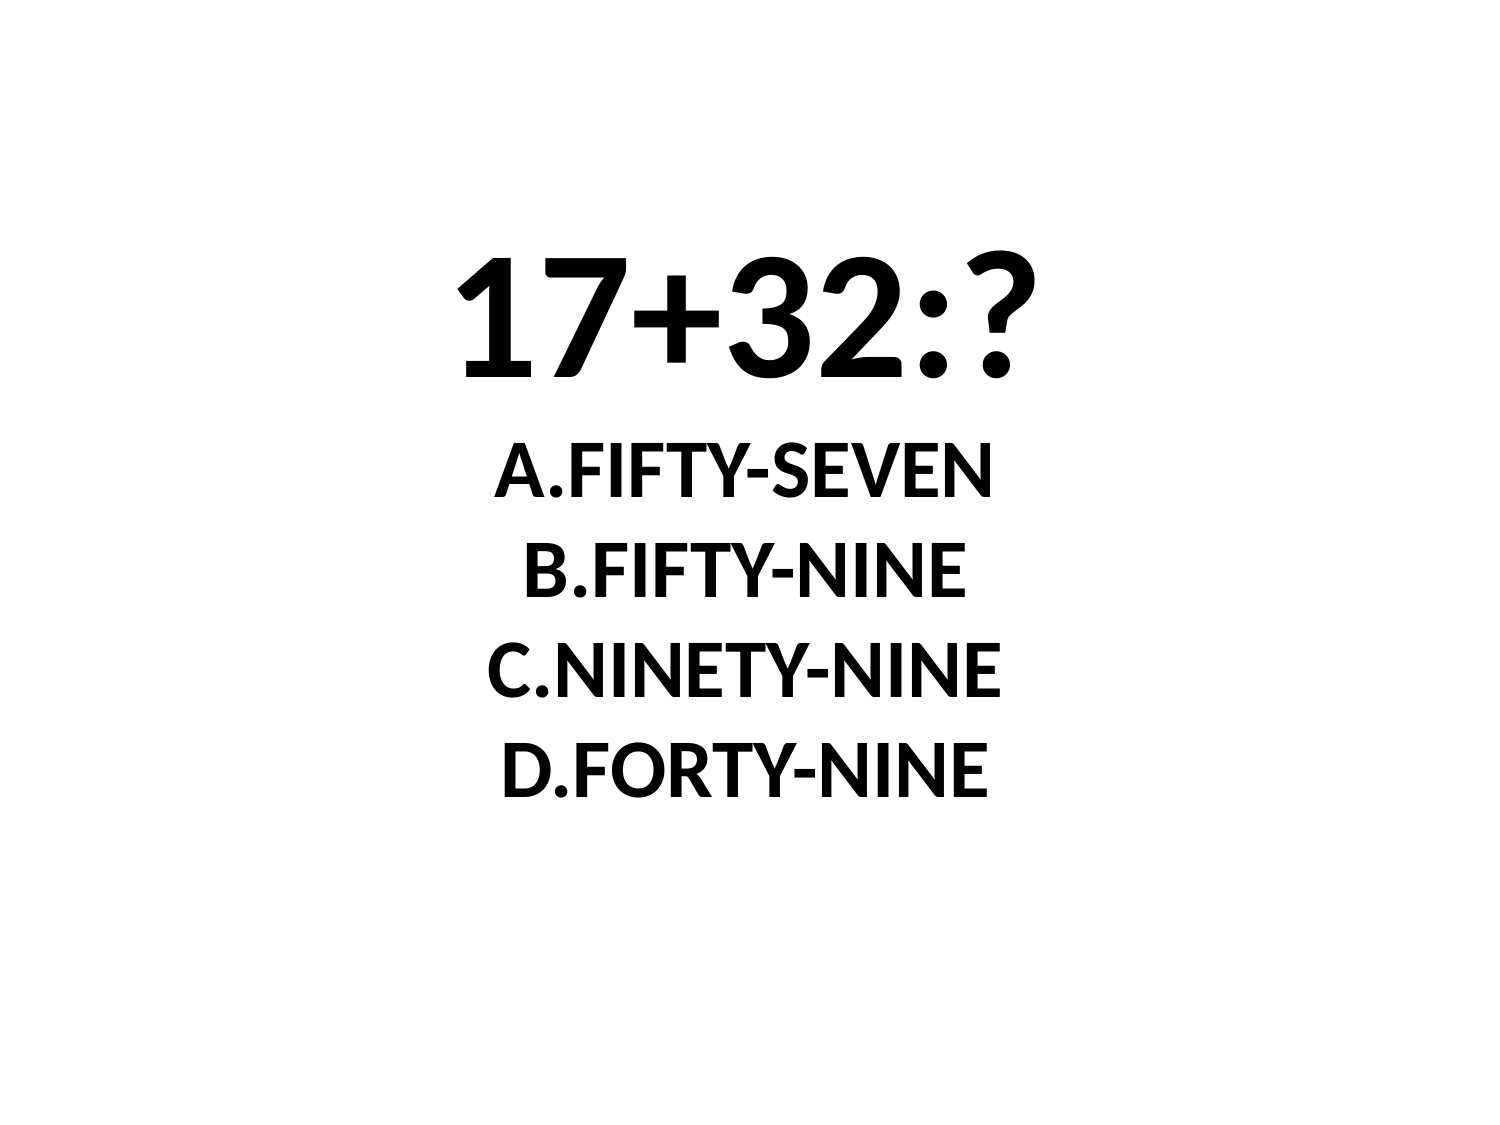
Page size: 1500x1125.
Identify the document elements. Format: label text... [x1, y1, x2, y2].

title 17+32:? A.FIFTY-SEVEN B.FIFTY-NINE C.NINETY-NINE D.FORTY-NINE [70, 93, 1421, 914]
